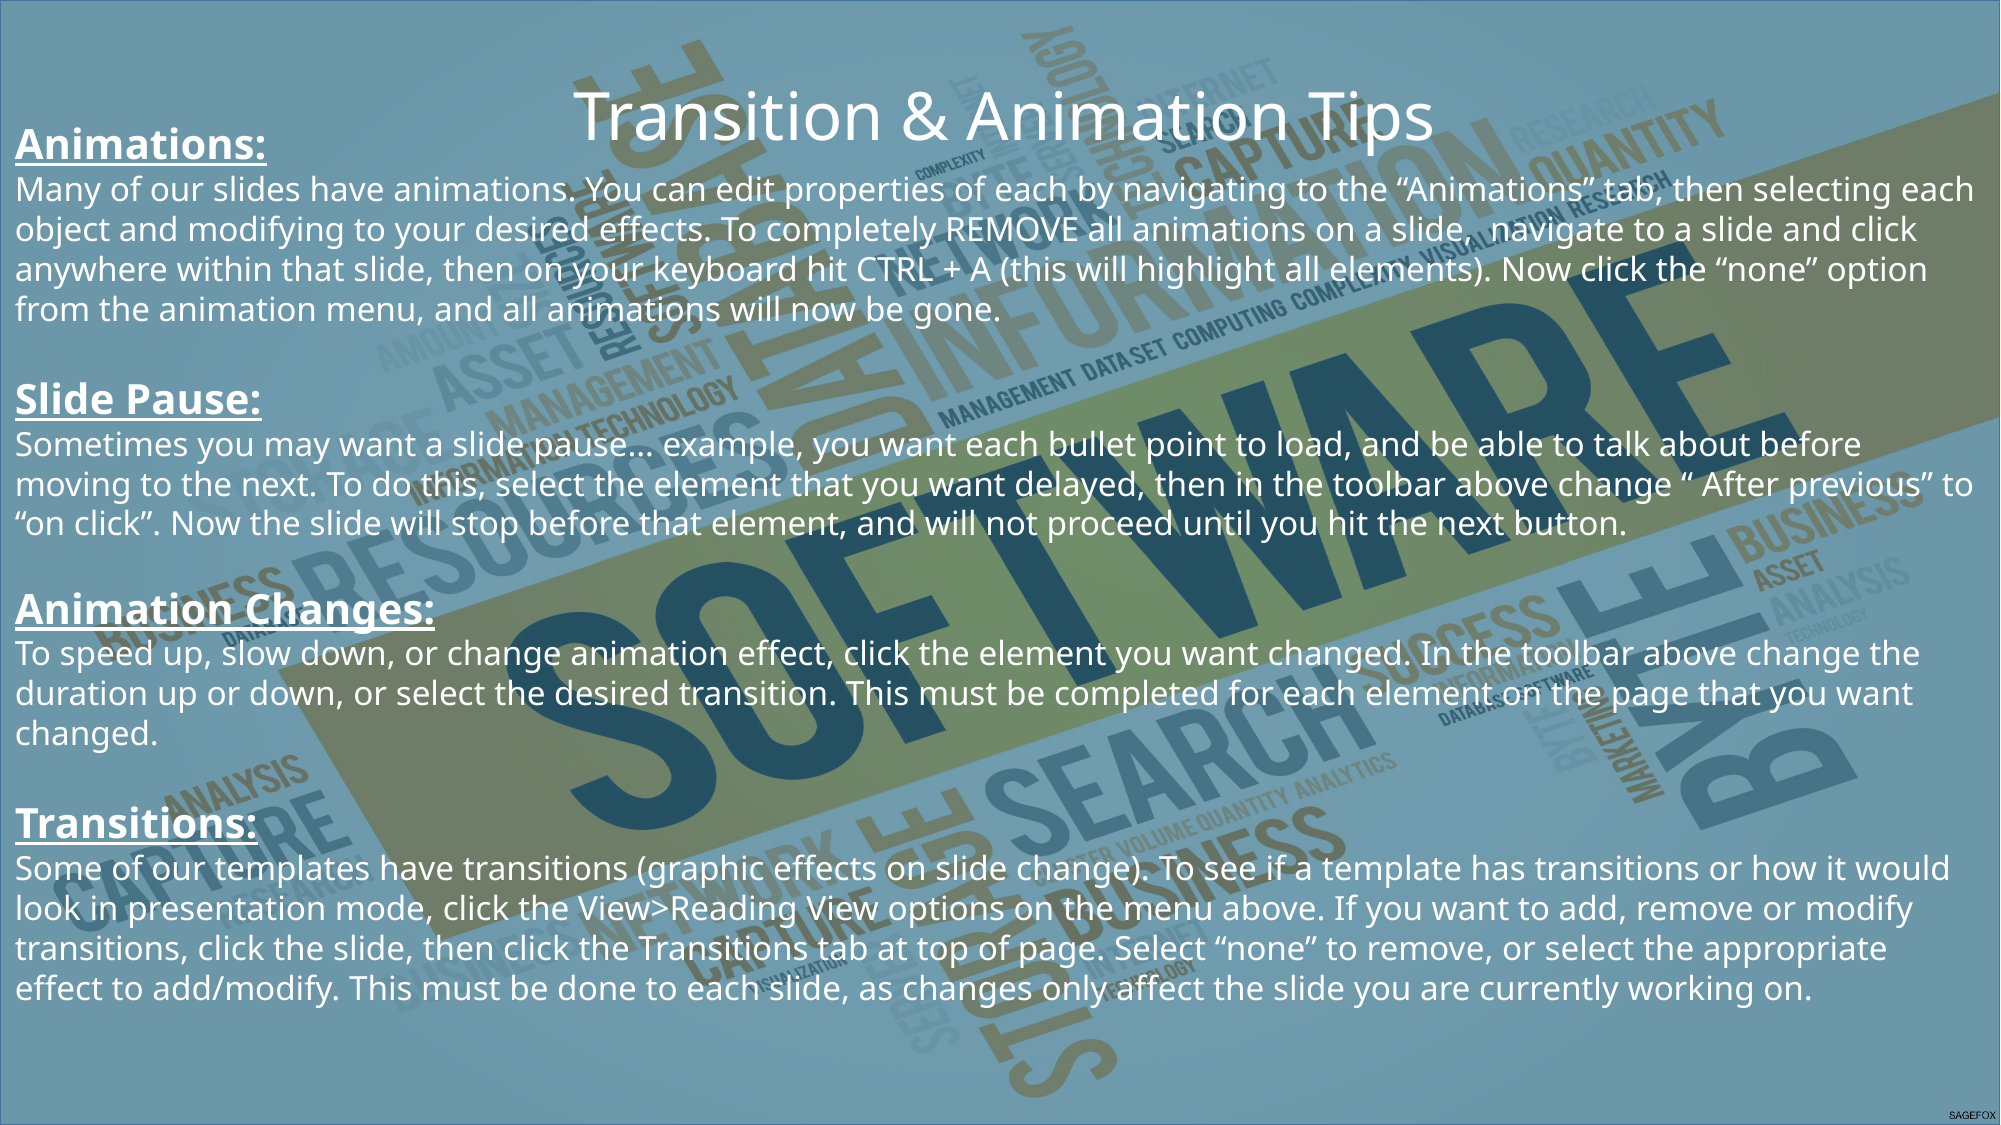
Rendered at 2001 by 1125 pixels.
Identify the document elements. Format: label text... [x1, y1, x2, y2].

title Transition & Animation Tips [477, 59, 1532, 177]
text_box Animations: Many of our slides have animations. You can edit properties of each by navigating to the “Animations” tab, then selecting each object and modifying to your desired effects. To completely REMOVE all animations on a slide, navigate to a slide and click anywhere within that slide, then on your keyboard hit CTRL + A (this will highlight all elements). Now click the “none” option from the animation menu, and all animations will now be gone. Slide Pause: Sometimes you may want a slide pause… example, you want each bullet point to load, and be able to talk about before moving to the next. To do this, select the element that you want delayed, then in the toolbar above change “ After previous” to “on click”. Now the slide will stop before that element, and will not proceed until you hit the next button. Animation Changes: To speed up, slow down, or change animation effect, click the element you want changed. In the toolbar above change the duration up or down, or select the desired transition. This must be completed for each element on the page that you want changed. Transitions: Some of our templates have transitions (graphic effects on slide change). To see if a template has transitions or how it would look in presentation mode, click the View>Reading View options on the menu above. If you want to add, remove or modify transitions, click the slide, then click the Transitions tab at top of page. Select “none” to remove, or select the appropriate effect to add/modify. This must be done to each slide, as changes only affect the slide you are currently working on. [0, 0, 2000, 1125]
